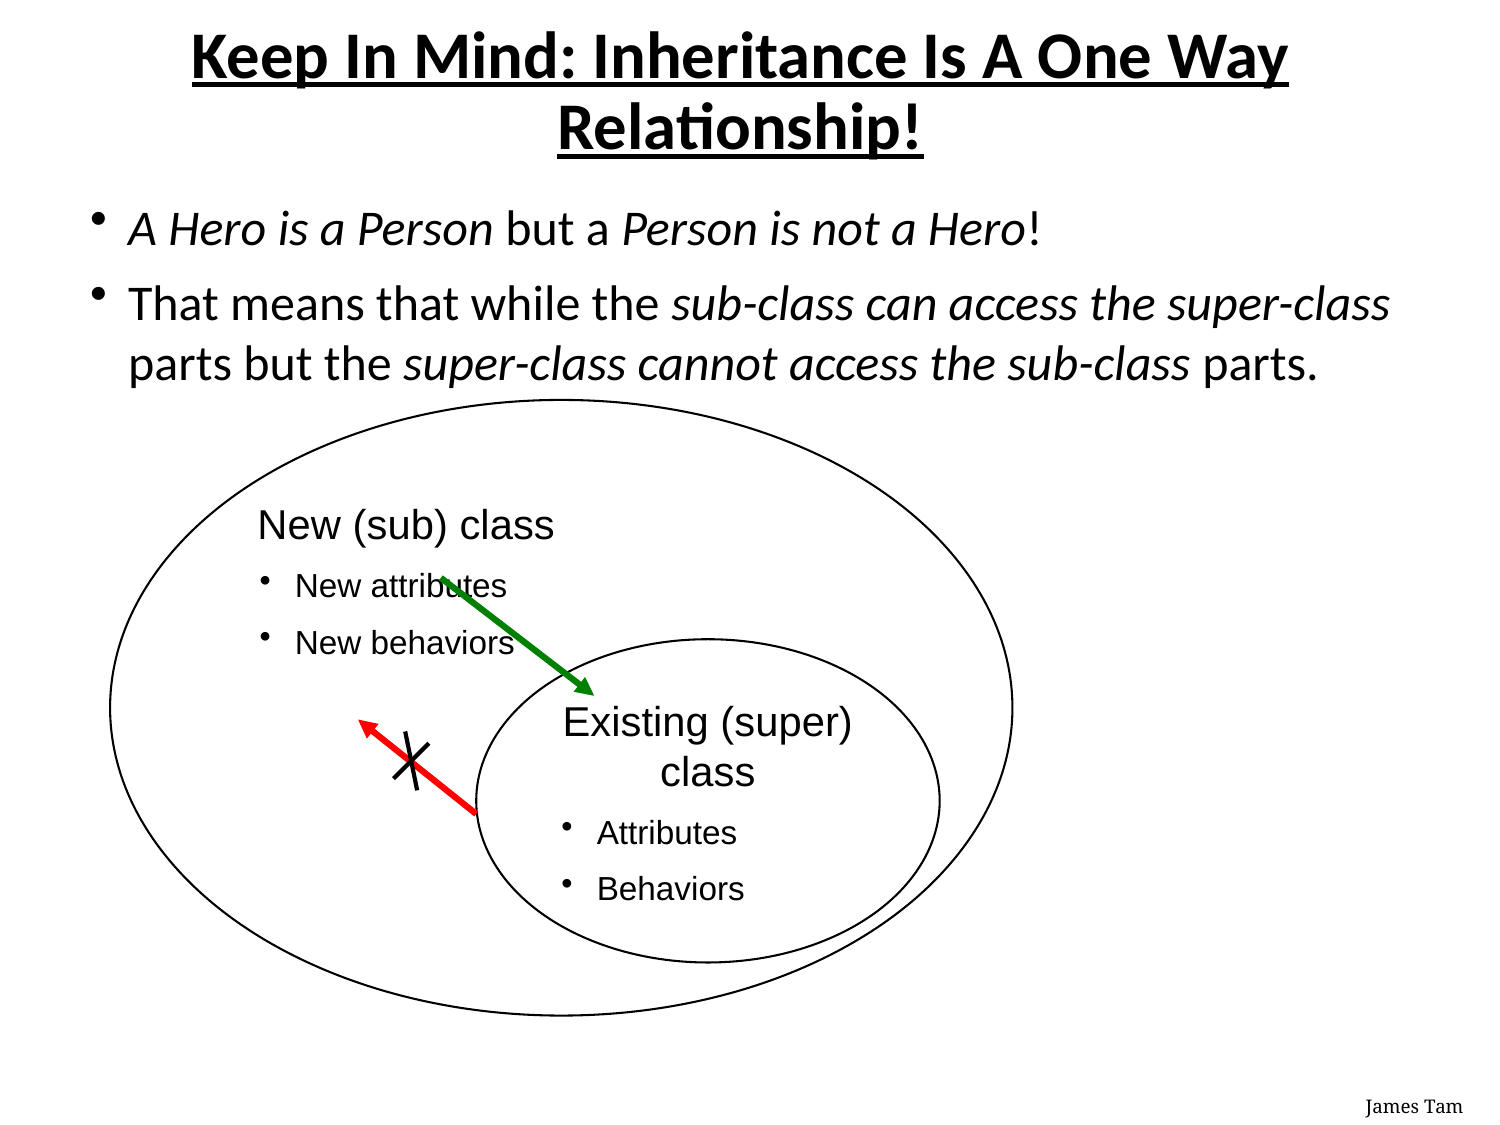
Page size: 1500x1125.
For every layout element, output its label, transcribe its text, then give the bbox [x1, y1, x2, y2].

title Keep In Mind: Inheritance Is A One Way Relationship! [70, 49, 1411, 136]
text_box [358, 719, 388, 744]
text_box Existing (super) class Attributes Behaviors [476, 639, 940, 963]
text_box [393, 731, 430, 791]
list A Hero is a Person but a Person is not a Hero! That means that while the sub-class can access the super-class parts but the super-class cannot access the sub-class parts. [75, 187, 1425, 400]
text_box New (sub) class New attributes New behaviors [110, 399, 1013, 1016]
text_box [440, 577, 595, 696]
